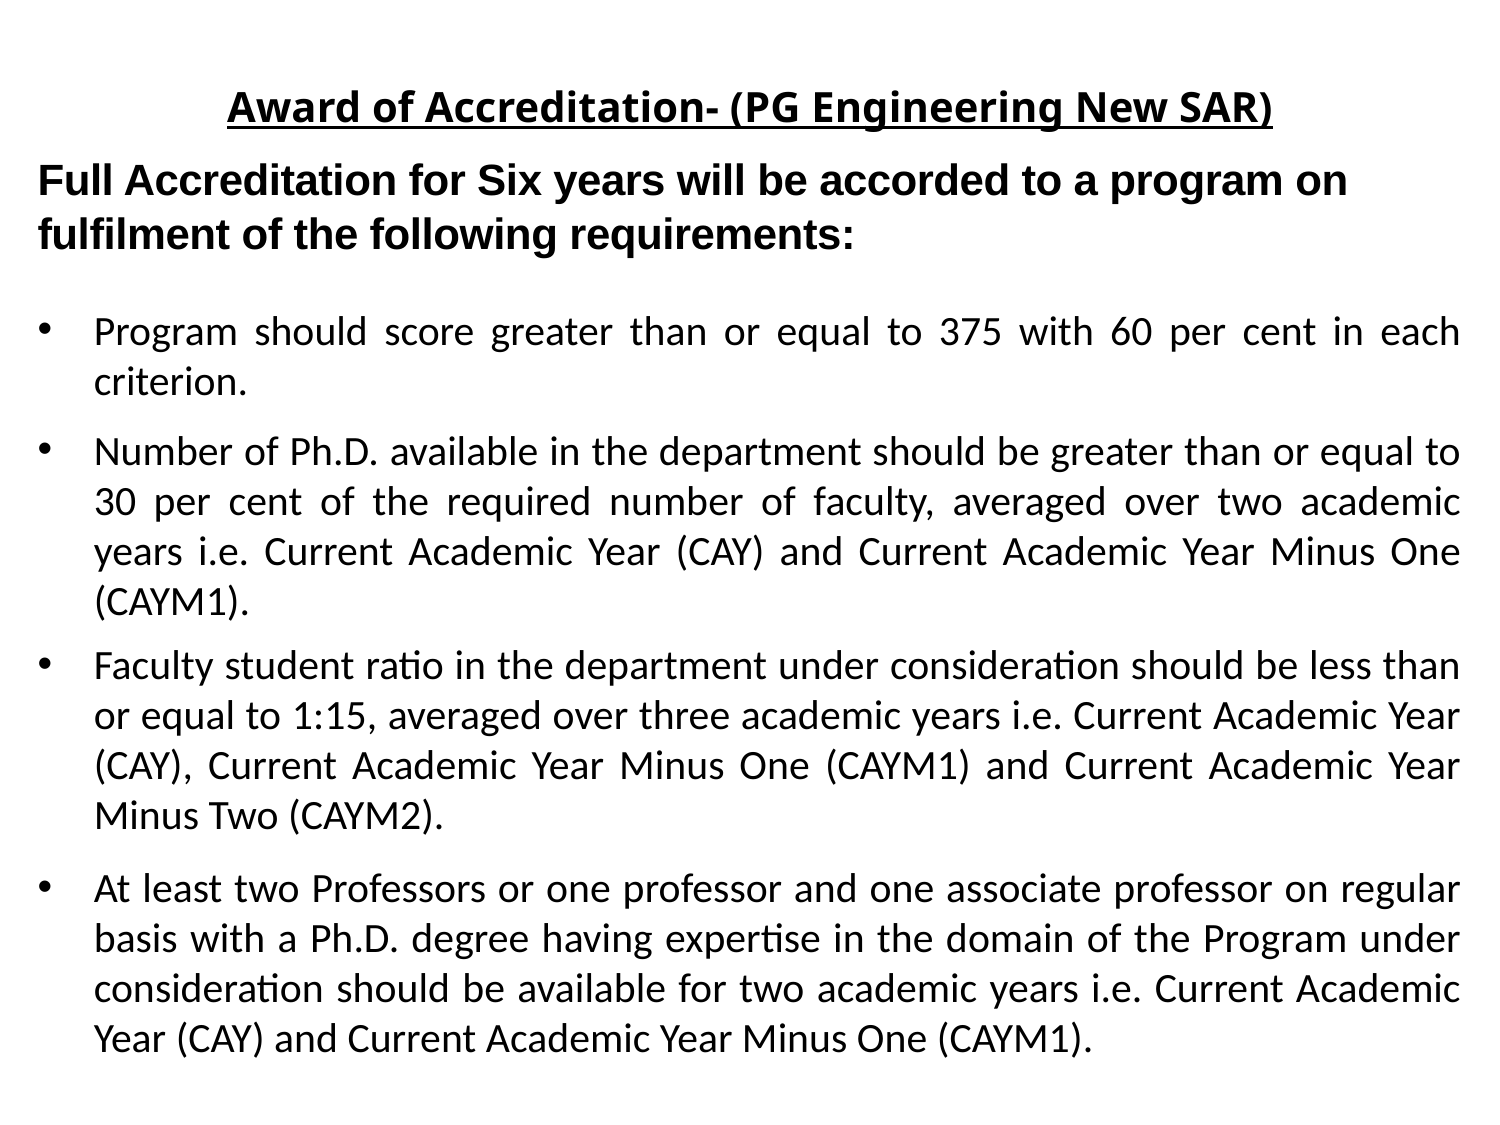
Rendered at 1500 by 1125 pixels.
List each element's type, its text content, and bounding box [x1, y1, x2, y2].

list Full Accreditation for Six years will be accorded to a program on fulfilment of the following requirements: Program should score greater than or equal to 375 with 60 per cent in each criterion. Number of Ph.D. available in the department should be greater than or equal to 30 per cent of the required number of faculty, averaged over two academic years i.e. Current Academic Year (CAY) and Current Academic Year Minus One (CAYM1). Faculty student ratio in the department under consideration should be less than or equal to 1:15, averaged over three academic years i.e. Current Academic Year (CAY), Current Academic Year Minus One (CAYM1) and Current Academic Year Minus Two (CAYM2). At least two Professors or one professor and one associate professor on regular basis with a Ph.D. degree having expertise in the domain of the Program under consideration should be available for two academic years i.e. Current Academic Year (CAY) and Current Academic Year Minus One (CAYM1). [37, 149, 1463, 1061]
title Award of Accreditation- (PG Engineering New SAR) [97, 0, 1402, 149]
